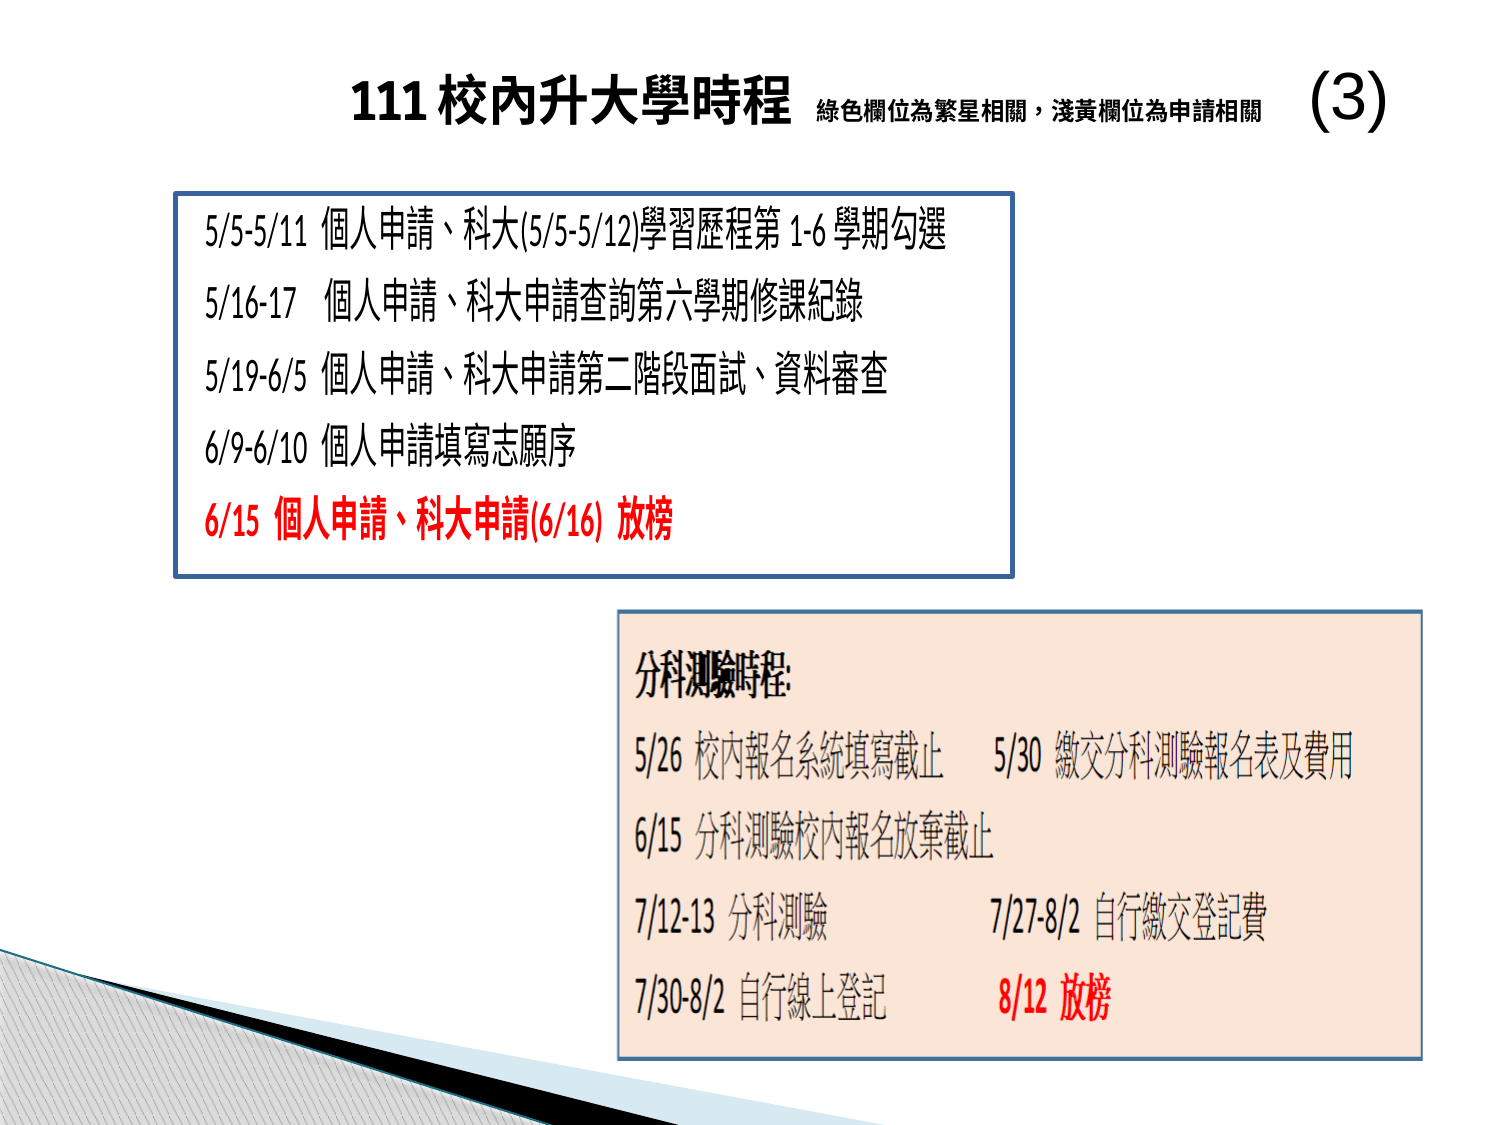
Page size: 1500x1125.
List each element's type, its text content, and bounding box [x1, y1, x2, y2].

picture [607, 609, 1430, 1071]
picture [348, 66, 1282, 142]
text_box (3) [1293, 45, 1412, 141]
picture [177, 195, 1011, 575]
